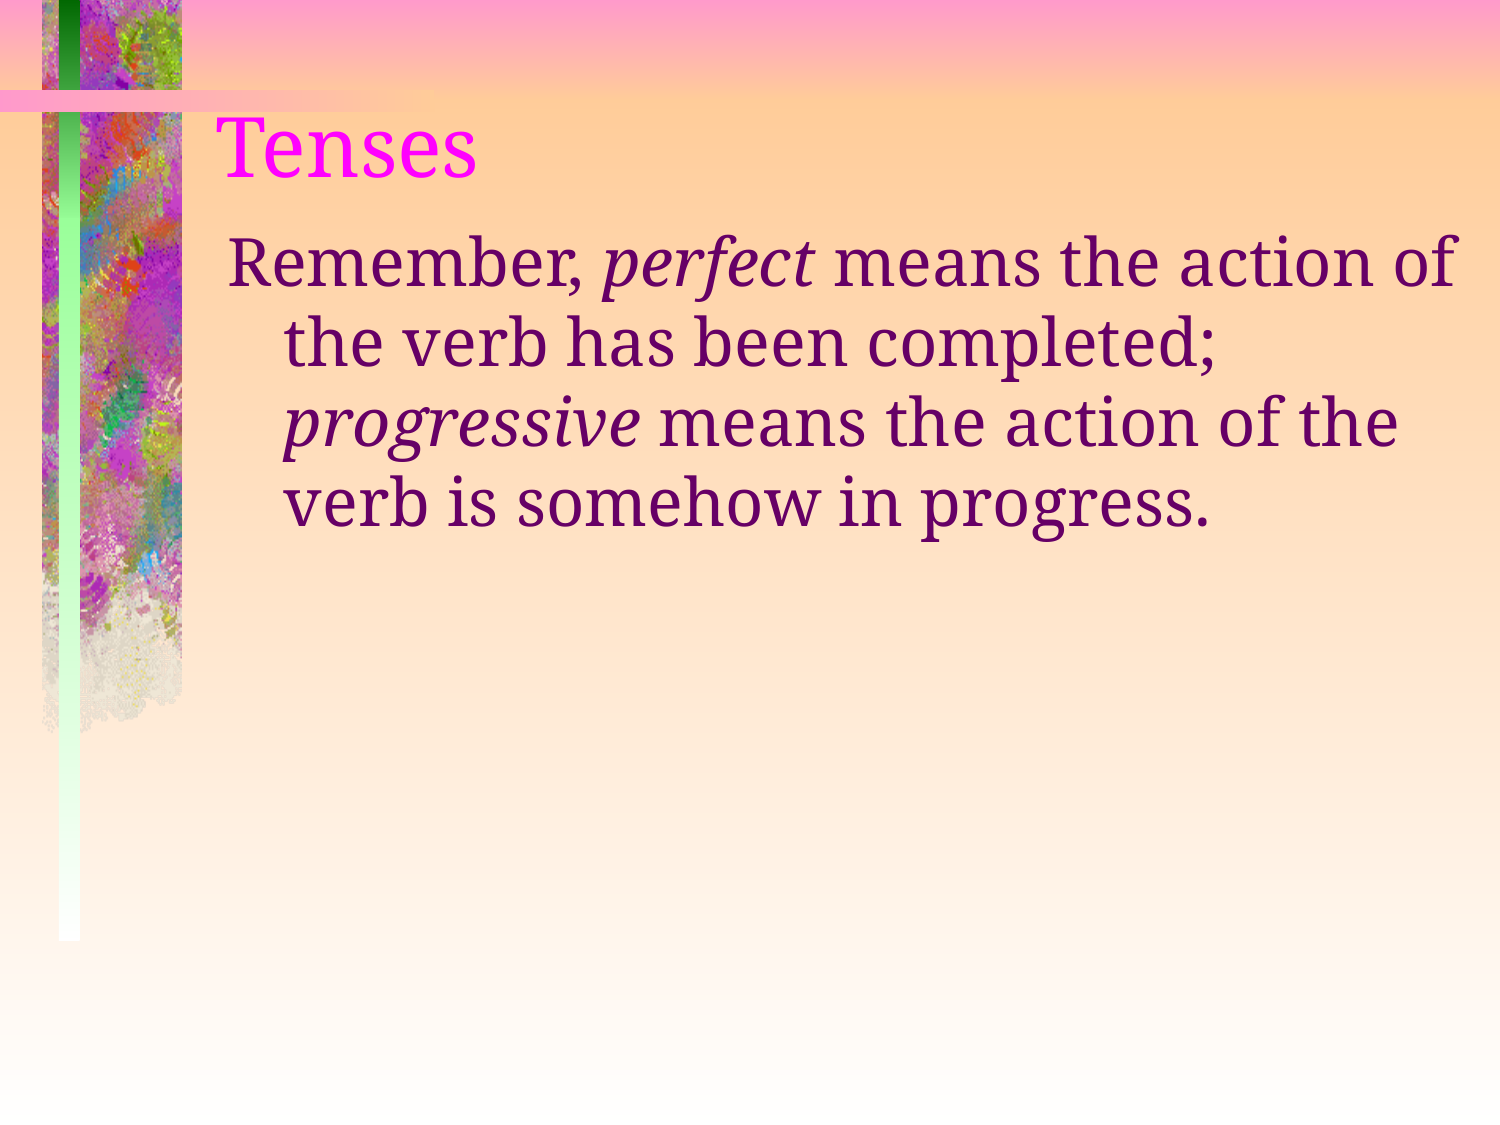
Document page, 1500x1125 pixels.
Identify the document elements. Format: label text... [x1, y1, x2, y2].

picture [42, 111, 59, 821]
picture [42, 0, 59, 90]
picture [80, 0, 182, 90]
title Tenses [200, 50, 1500, 238]
picture [80, 111, 182, 821]
list Remember, perfect means the action of the verb has been completed; progressive means the action of the verb is somehow in progress. [212, 212, 1488, 1063]
